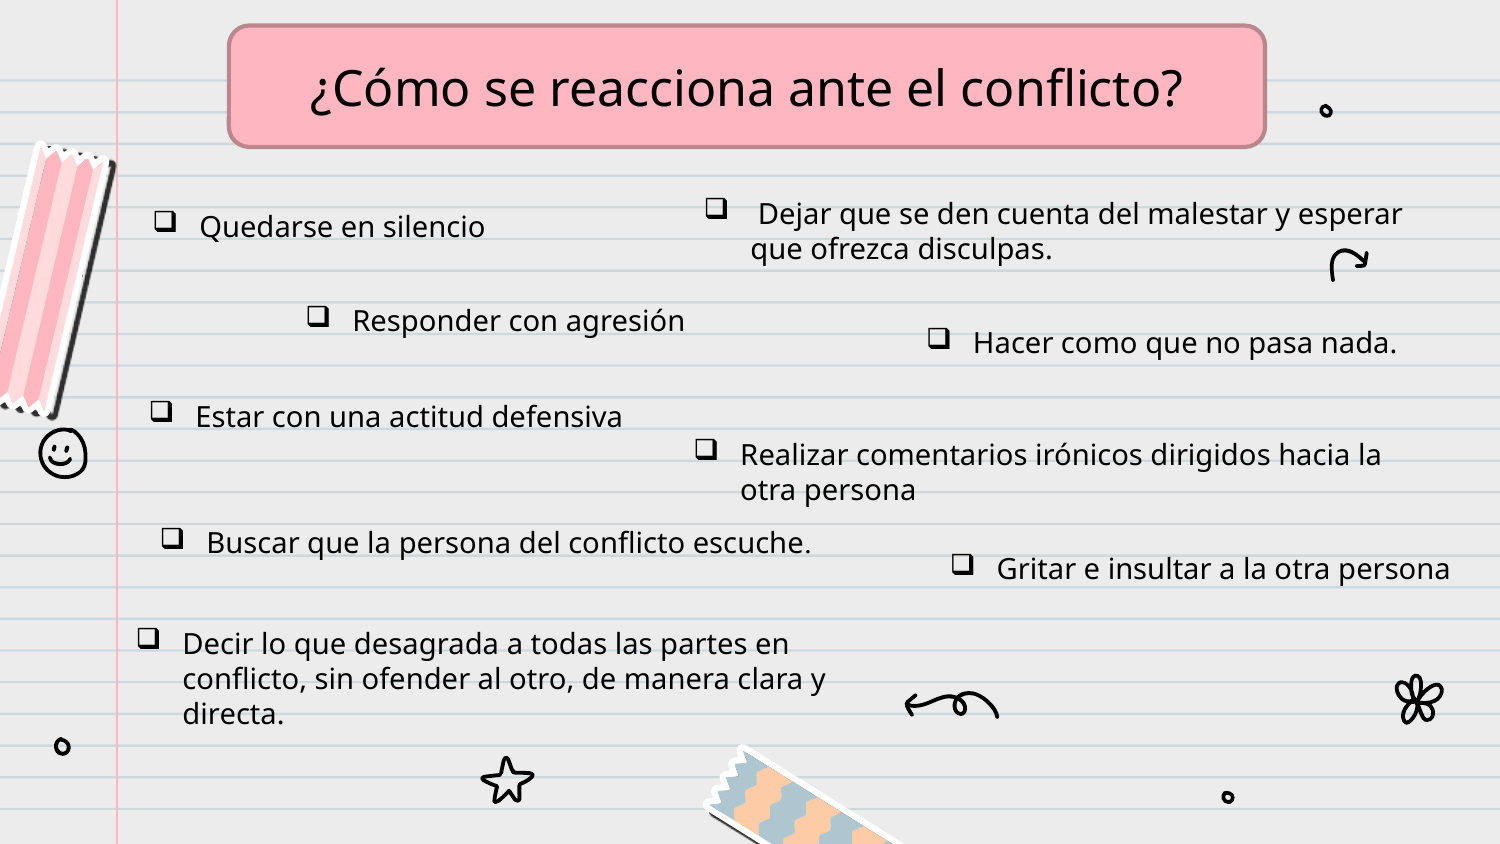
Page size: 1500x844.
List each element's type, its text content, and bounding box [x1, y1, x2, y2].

text_box Gritar e insultar a la otra persona [935, 543, 1467, 594]
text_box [0, 207, 182, 349]
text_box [698, 800, 970, 844]
text_box Responder con agresión [290, 295, 701, 346]
text_box Hacer como que no pasa nada. [911, 317, 1413, 367]
text_box Realizar comentarios irónicos dirigidos hacia la otra persona [678, 428, 1439, 514]
text_box Estar con una actitud defensiva [133, 391, 639, 441]
text_box Quedarse en silencio [137, 201, 501, 251]
text_box Buscar que la persona del conflicto escuche. [144, 517, 827, 568]
text_box Decir lo que desagrada a todas las partes en conflicto, sin ofender al otro, de manera clara y directa. [120, 617, 871, 738]
text_box Dejar que se den cuenta del malestar y esperar que ofrezca disculpas. [688, 187, 1439, 273]
text_box ¿Cómo se reacciona ante el conflicto? [226, 23, 1268, 150]
